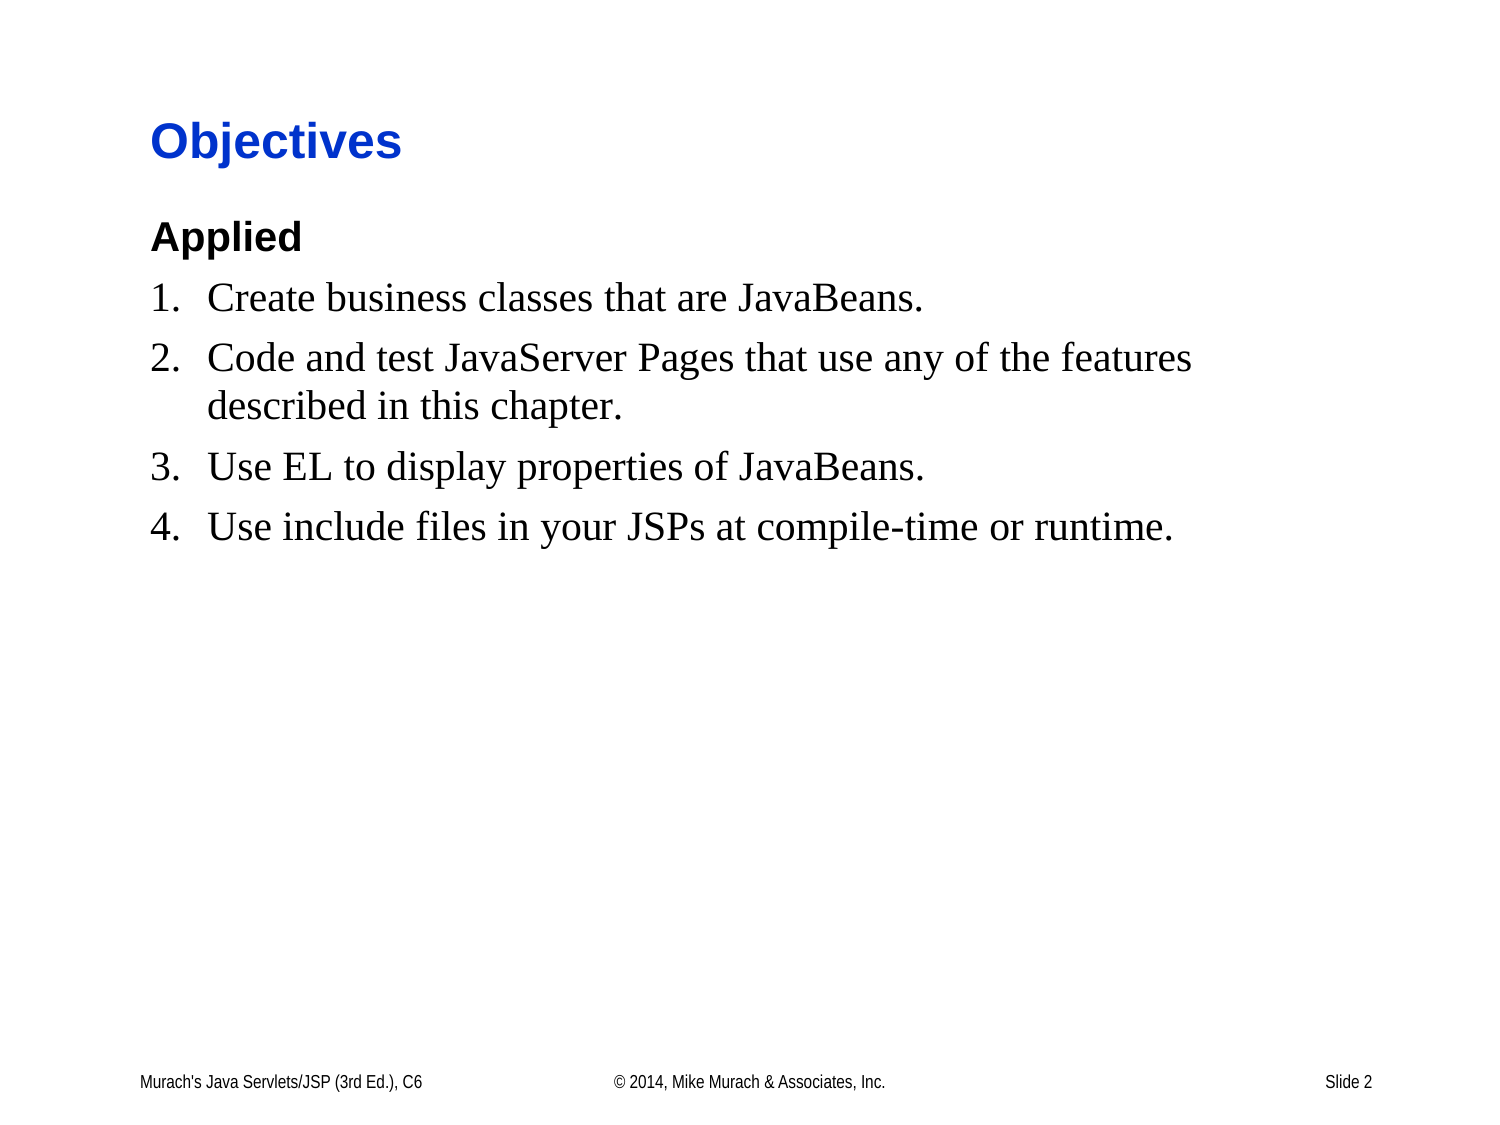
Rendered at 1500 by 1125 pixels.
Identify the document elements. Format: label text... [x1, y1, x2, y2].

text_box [149, 112, 1348, 180]
footer © 2014, Mike Murach & Associates, Inc. [474, 1025, 1025, 1100]
slide_number Murach's Java Servlets/JSP (3rd Ed.), C6 [125, 1025, 450, 1100]
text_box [149, 181, 1348, 576]
slide_number Slide 2 [1074, 1025, 1388, 1100]
